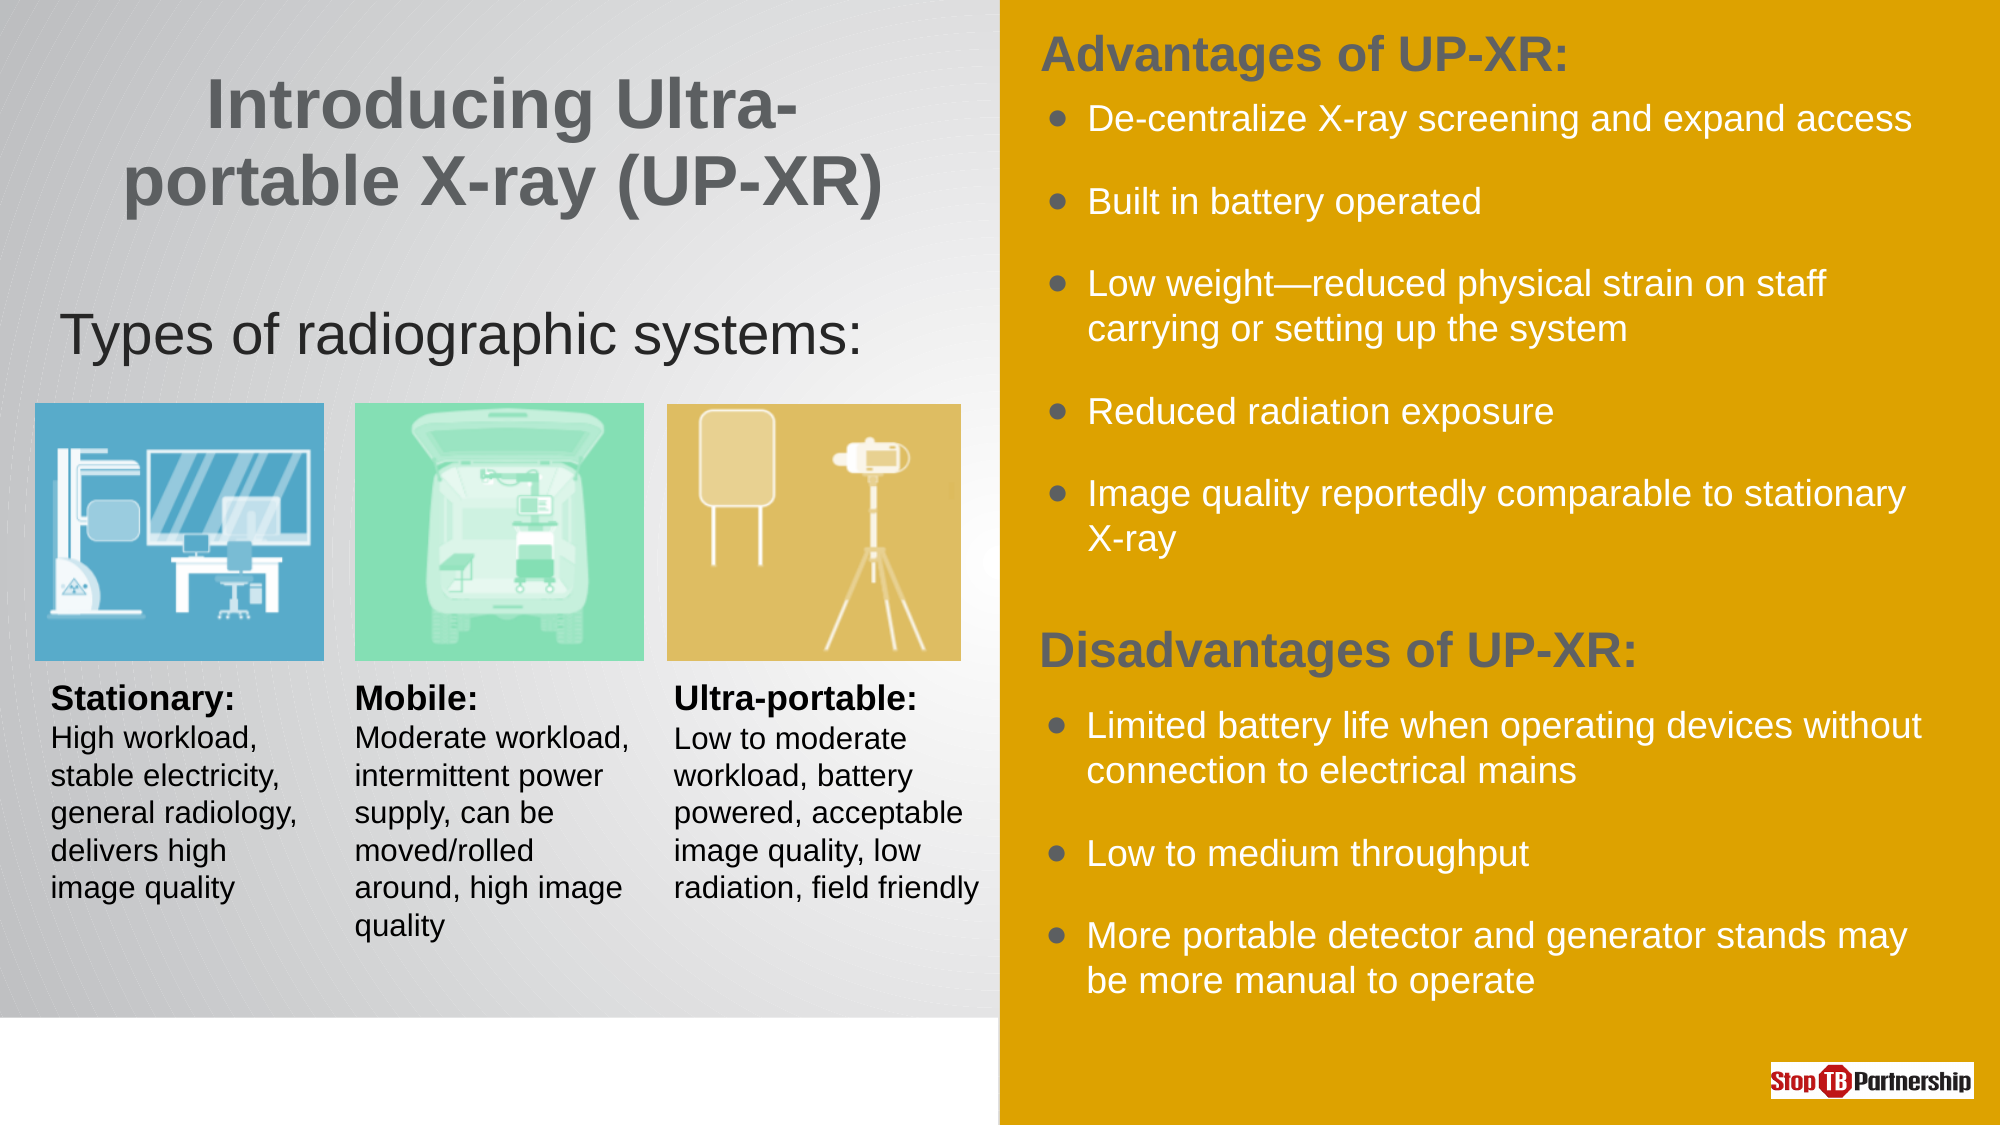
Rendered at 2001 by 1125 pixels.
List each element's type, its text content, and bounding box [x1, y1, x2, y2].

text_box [339, 403, 652, 961]
picture [1924, 1062, 1974, 1099]
list Advantages of UP-XR: De-centralize X-ray screening and expand access Built in battery operated Low weight—reduced physical strain on staff carrying or setting up the system Reduced radiation exposure Image quality reportedly comparable to stationary X-ray [1024, 8, 1965, 620]
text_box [658, 403, 1010, 924]
text_box Disadvantages of UP-XR: Limited battery life when operating devices without connection to electrical mains Low to medium throughput More portable detector and generator stands may be more manual to operate [1039, 603, 1924, 1125]
title Introducing Ultra-portable X-ray (UP-XR) [73, 60, 934, 327]
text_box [35, 403, 335, 923]
list Types of radiographic systems: [59, 281, 920, 373]
